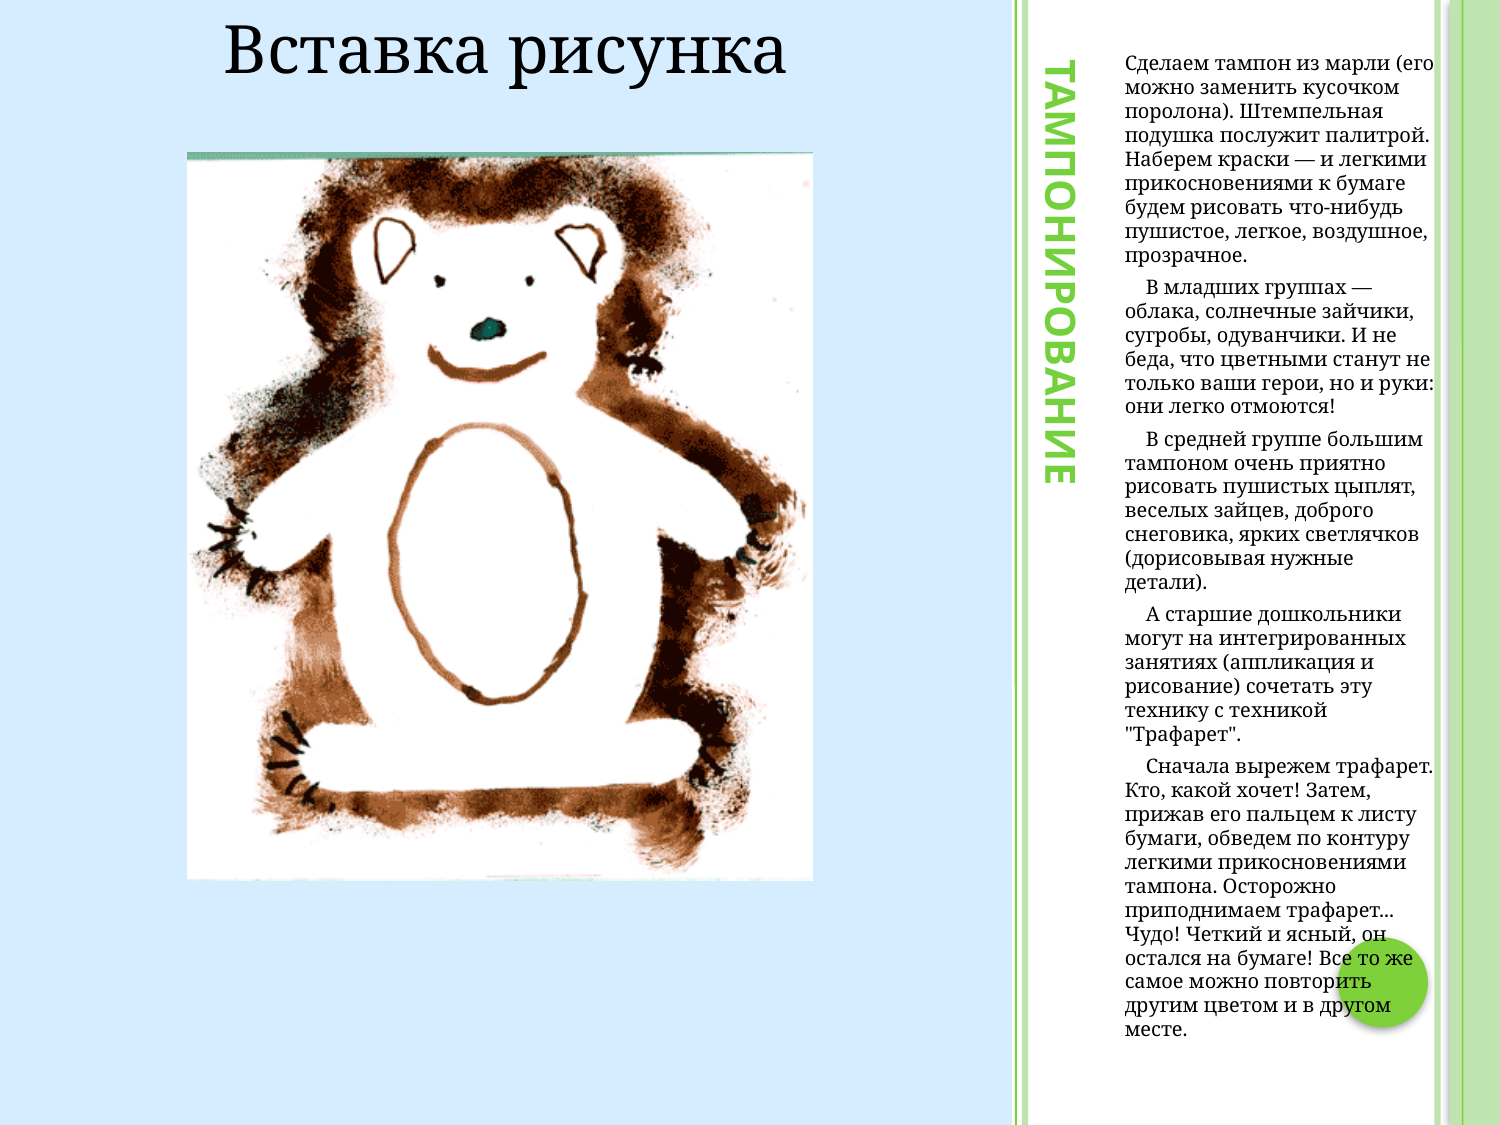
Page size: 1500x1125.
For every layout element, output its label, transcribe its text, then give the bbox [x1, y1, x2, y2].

list Сделаем тампон из марли (его можно заменить кусочком поролона). Штемпельная подушка послужит палитрой. Наберем краски — и легкими прикосновениями к бумаге будем рисовать что-нибудь пушистое, легкое, воздушное, прозрачное. В младших группах — облака, солнечные зайчики, сугробы, одуванчики. И не беда, что цветными станут не только ваши герои, но и руки: они легко отмоются! В средней группе большим тампоном очень приятно рисовать пушистых цыплят, веселых зайцев, доброго снеговика, ярких светлячков (дорисовывая нужные детали). А старшие дошкольники могут на интегрированных занятиях (аппликация и рисование) со­четать эту технику с техникой "Трафарет". Сначала вырежем трафарет. Кто, какой хочет! Затем, прижав его пальцем к листу бумаги, обведем по контуру легкими прикосновениями тампона. Осторожно приподнимаем трафарет... Чудо! Четкий и ясный, он остался на бумаге! Все то же самое можно повторить другим цветом и в другом месте. [1109, 43, 1454, 1079]
title Тампонирование [1029, 45, 1105, 1080]
picture [0, 0, 1013, 1125]
